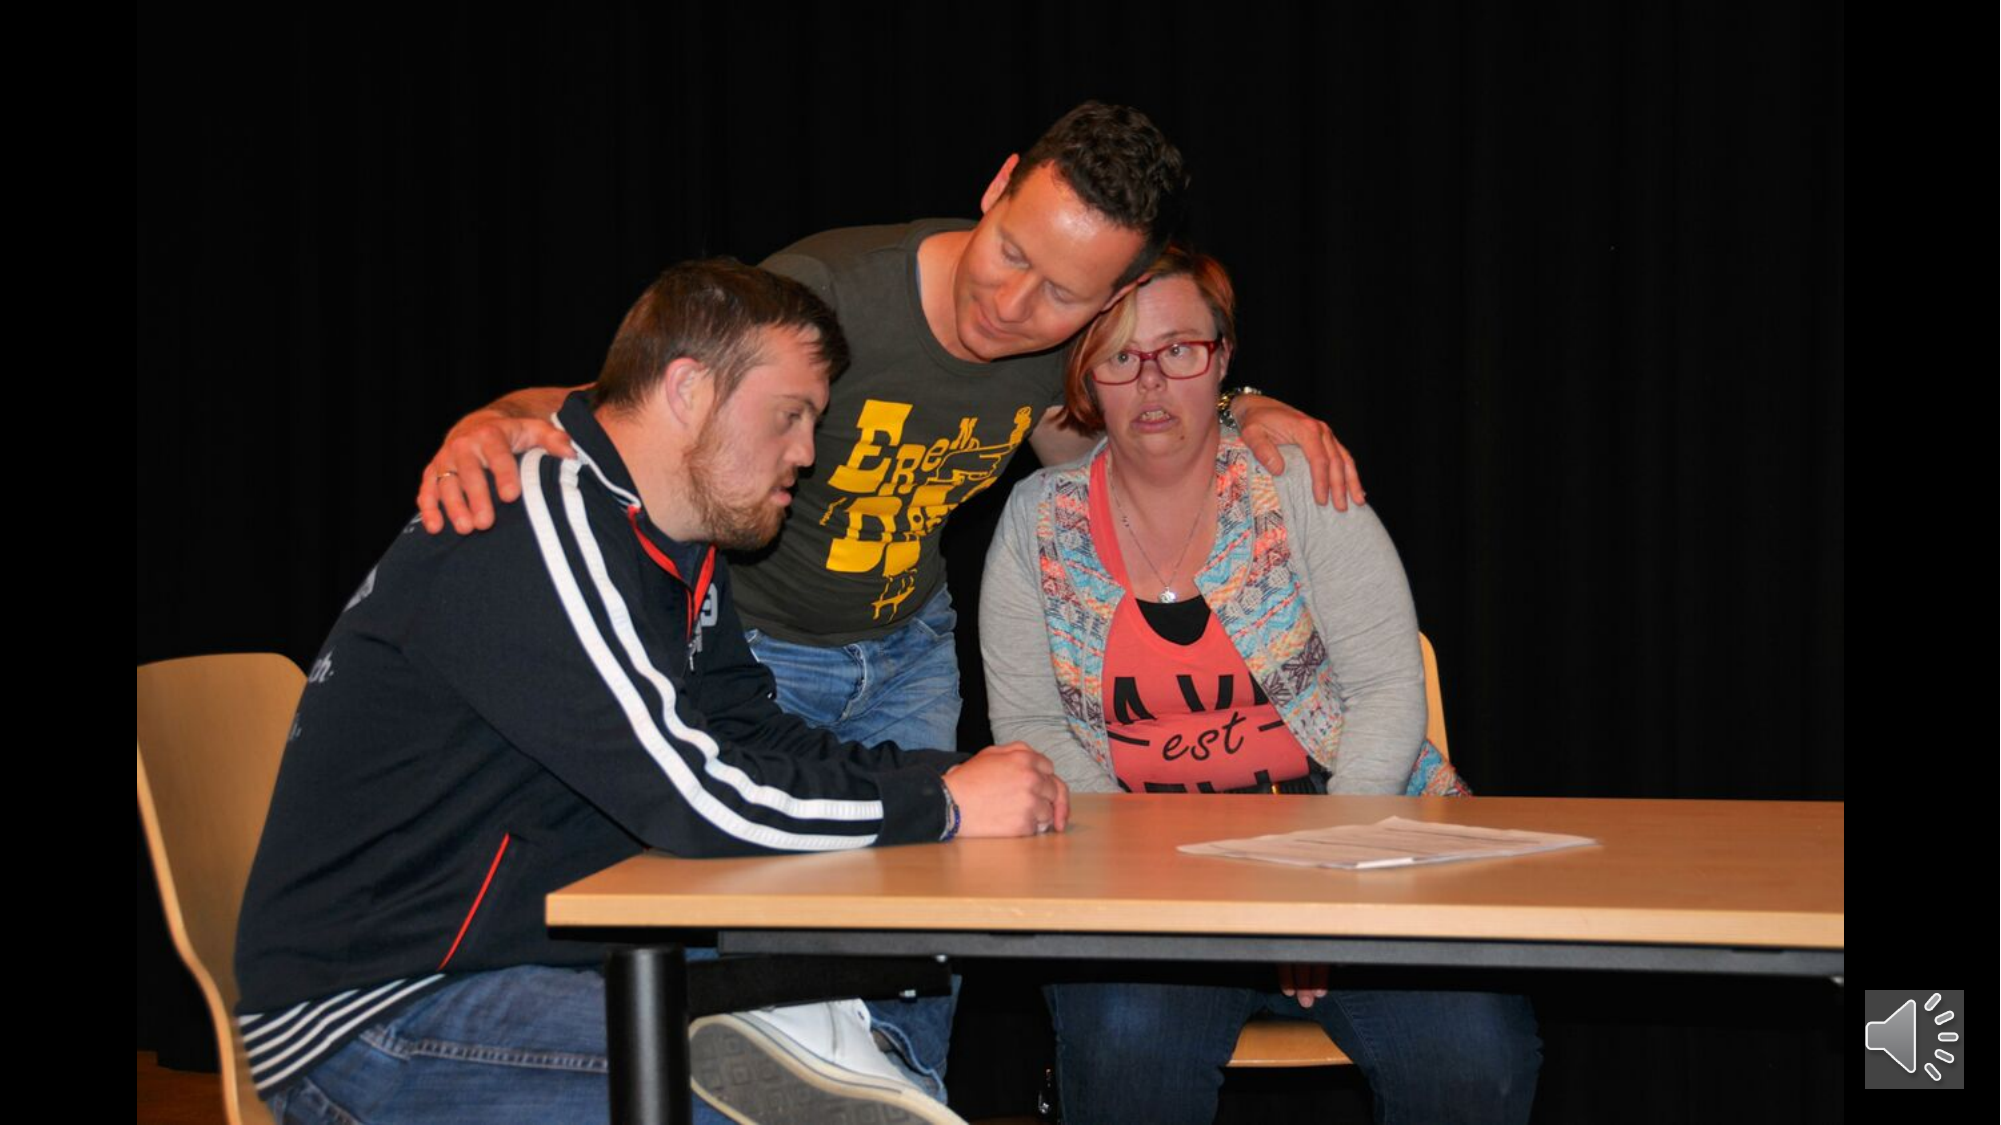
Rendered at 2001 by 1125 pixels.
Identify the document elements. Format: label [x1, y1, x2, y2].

list [137, 0, 1844, 1125]
picture [1864, 989, 1965, 1090]
